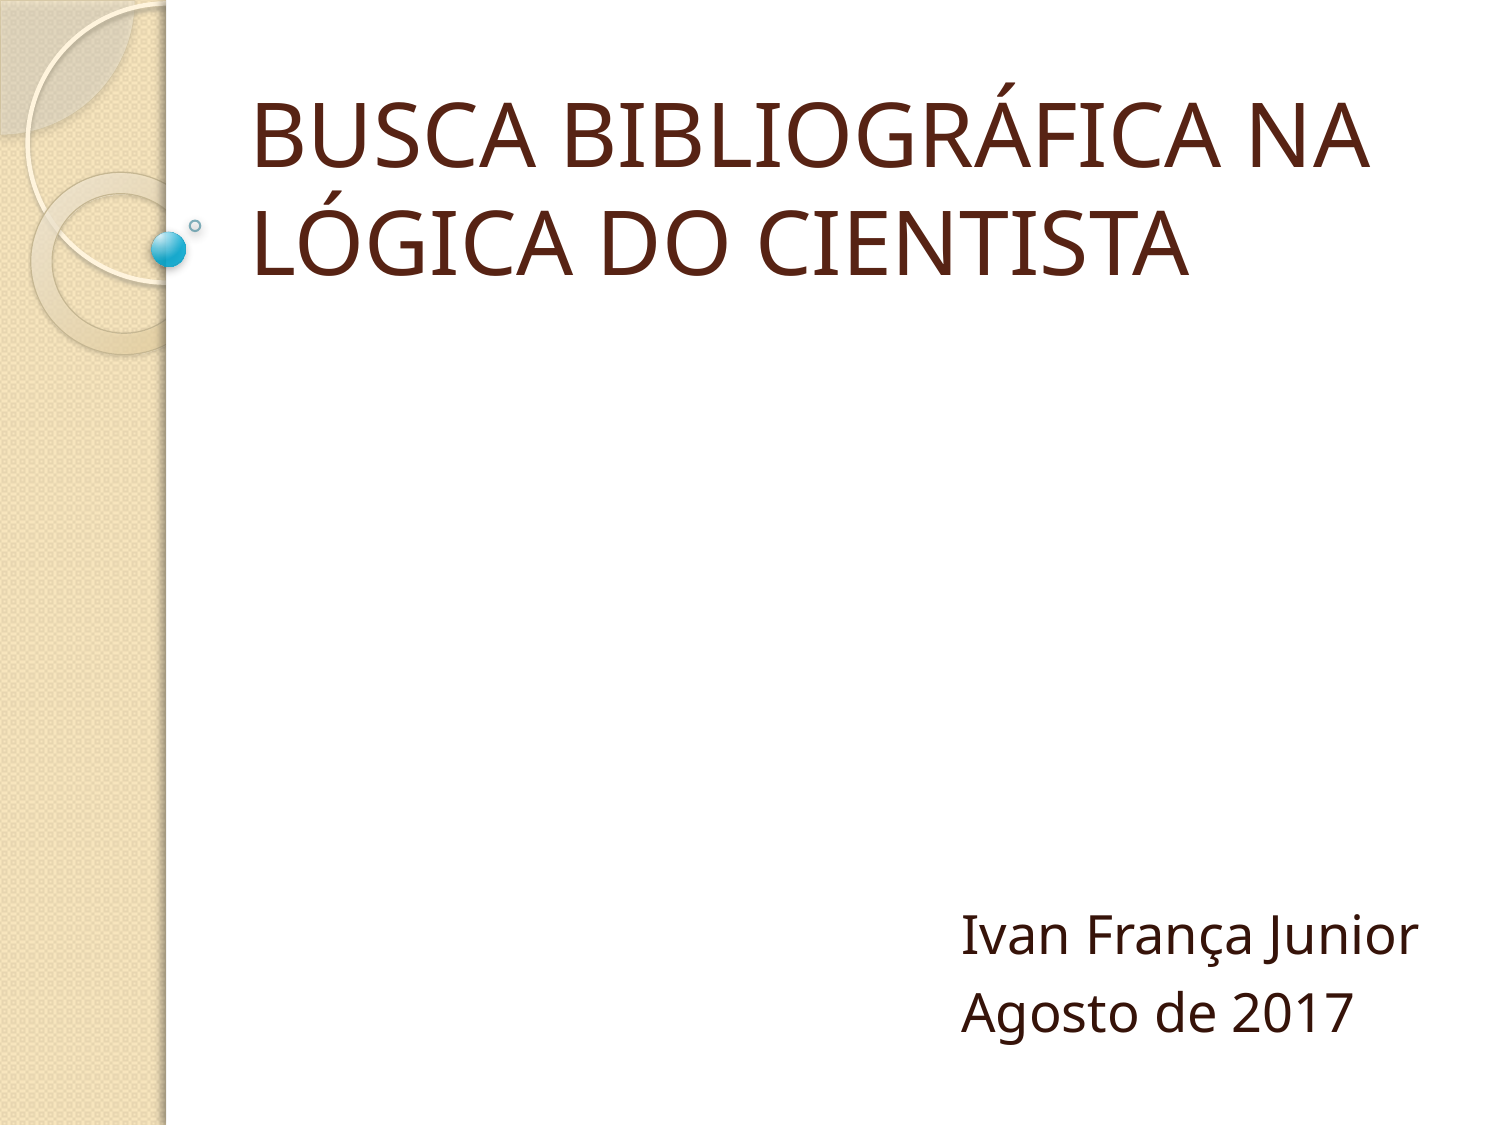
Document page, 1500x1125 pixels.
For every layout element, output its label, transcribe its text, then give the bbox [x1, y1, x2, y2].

subtitle Ivan França Junior Agosto de 2017 [941, 900, 1478, 1079]
title BUSCA BIBLIOGRÁFICA NA LÓGICA DO CIENTISTA [234, 59, 1450, 301]
